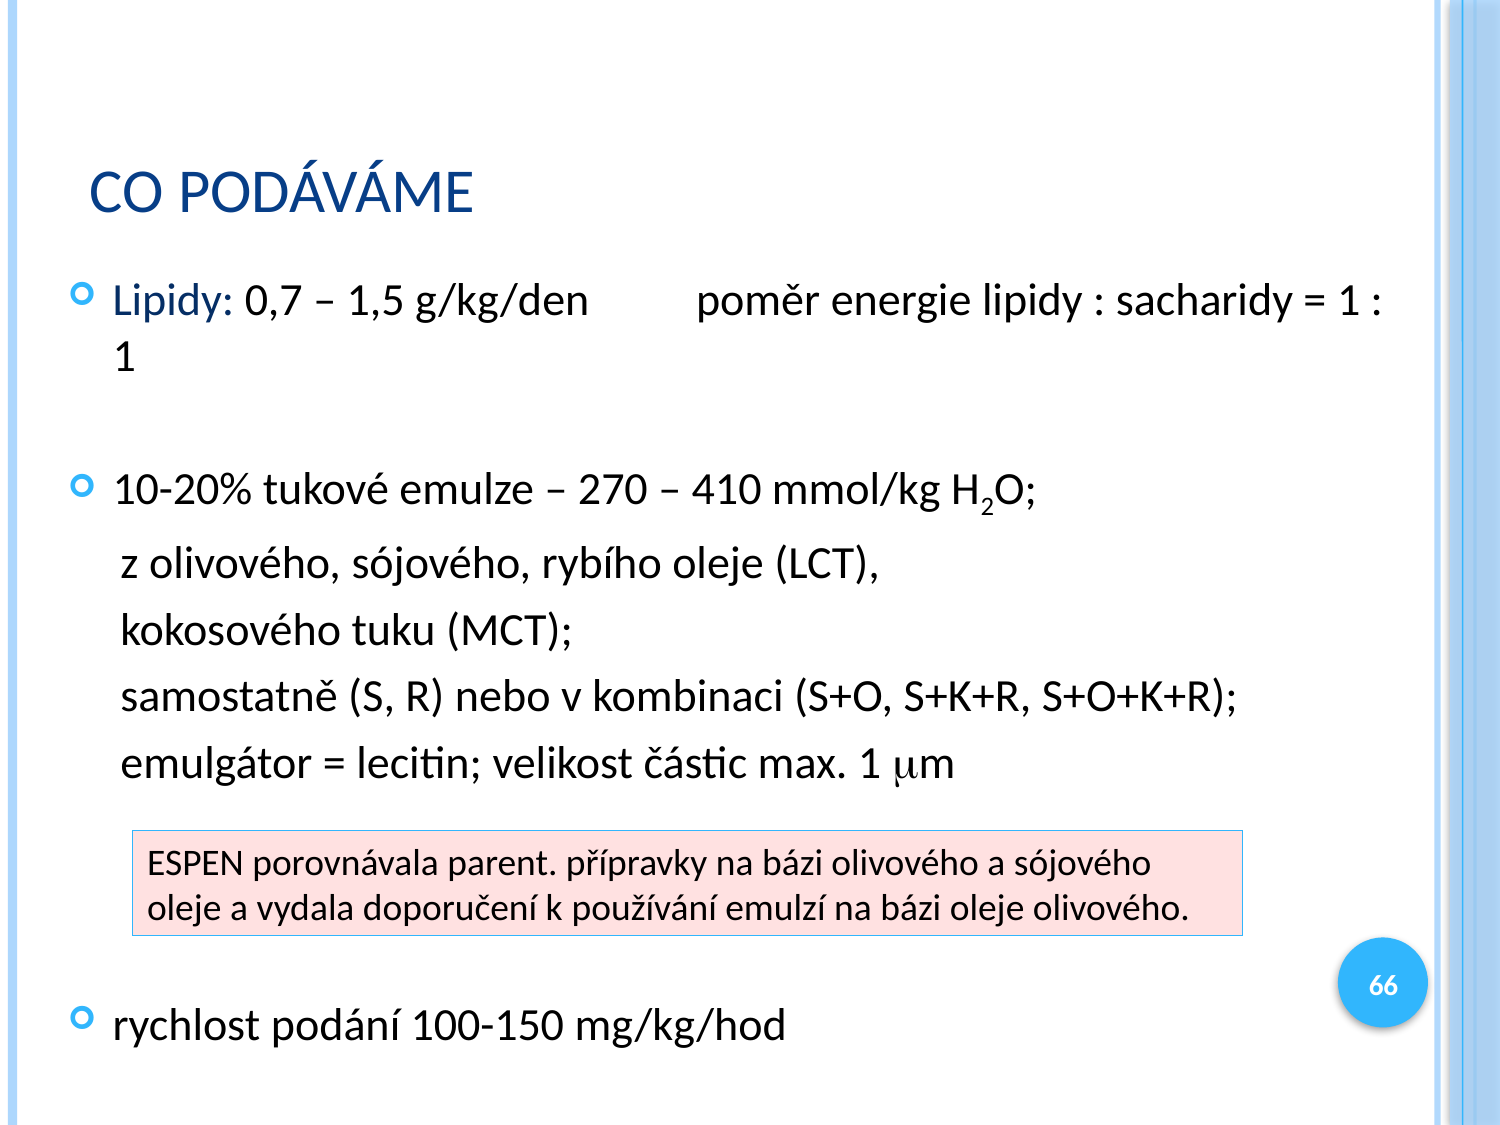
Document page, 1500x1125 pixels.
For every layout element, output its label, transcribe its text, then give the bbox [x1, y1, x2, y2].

list Lipidy: 0,7 – 1,5 g/kg/den poměr energie lipidy : sacharidy = 1 : 1 10-20% tukové emulze – 270 – 410 mmol/kg H2O; z olivového, sójového, rybího oleje (LCT), kokosového tuku (MCT); samostatně (S, R) nebo v kombinaci (S+O, S+K+R, S+O+K+R); emulgátor = lecitin; velikost částic max. 1 mm rychlost podání 100-150 mg/kg/hod [53, 262, 1412, 1062]
slide_number 66 [1333, 940, 1434, 1027]
text_box ESPEN porovnávala parent. přípravky na bázi olivového a sójového oleje a vydala doporučení k používání emulzí na bázi oleje olivového. [132, 830, 1243, 936]
title Co podáváme [75, 45, 1300, 233]
